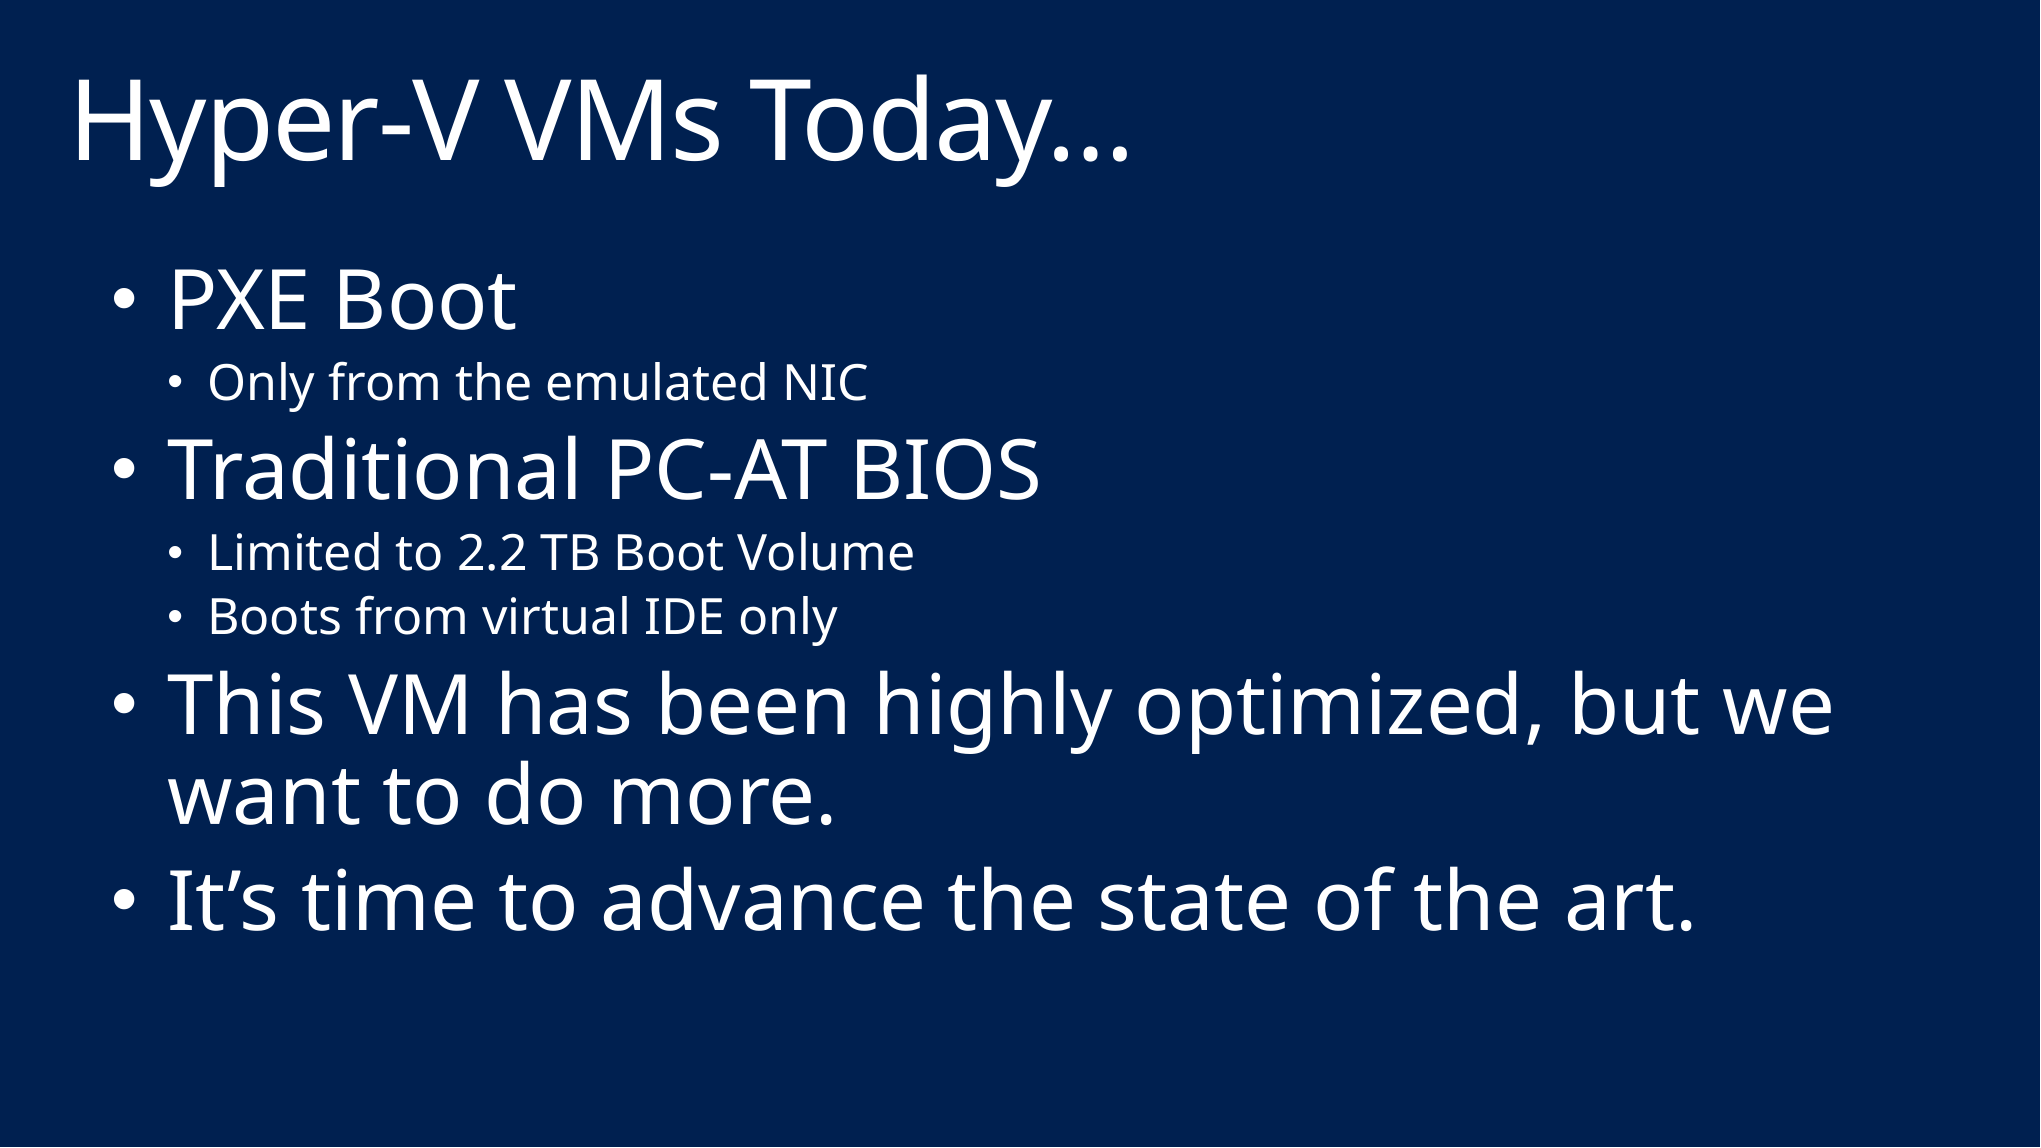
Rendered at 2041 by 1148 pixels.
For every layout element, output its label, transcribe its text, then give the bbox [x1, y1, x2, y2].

title Hyper-V VMs Today… [45, 48, 1996, 200]
list PXE Boot Only from the emulated NIC Traditional PC-AT BIOS Limited to 2.2 TB Boot Volume Boots from virtual IDE only This VM has been highly optimized, but we want to do more. It’s time to advance the state of the art. [87, 242, 1953, 988]
